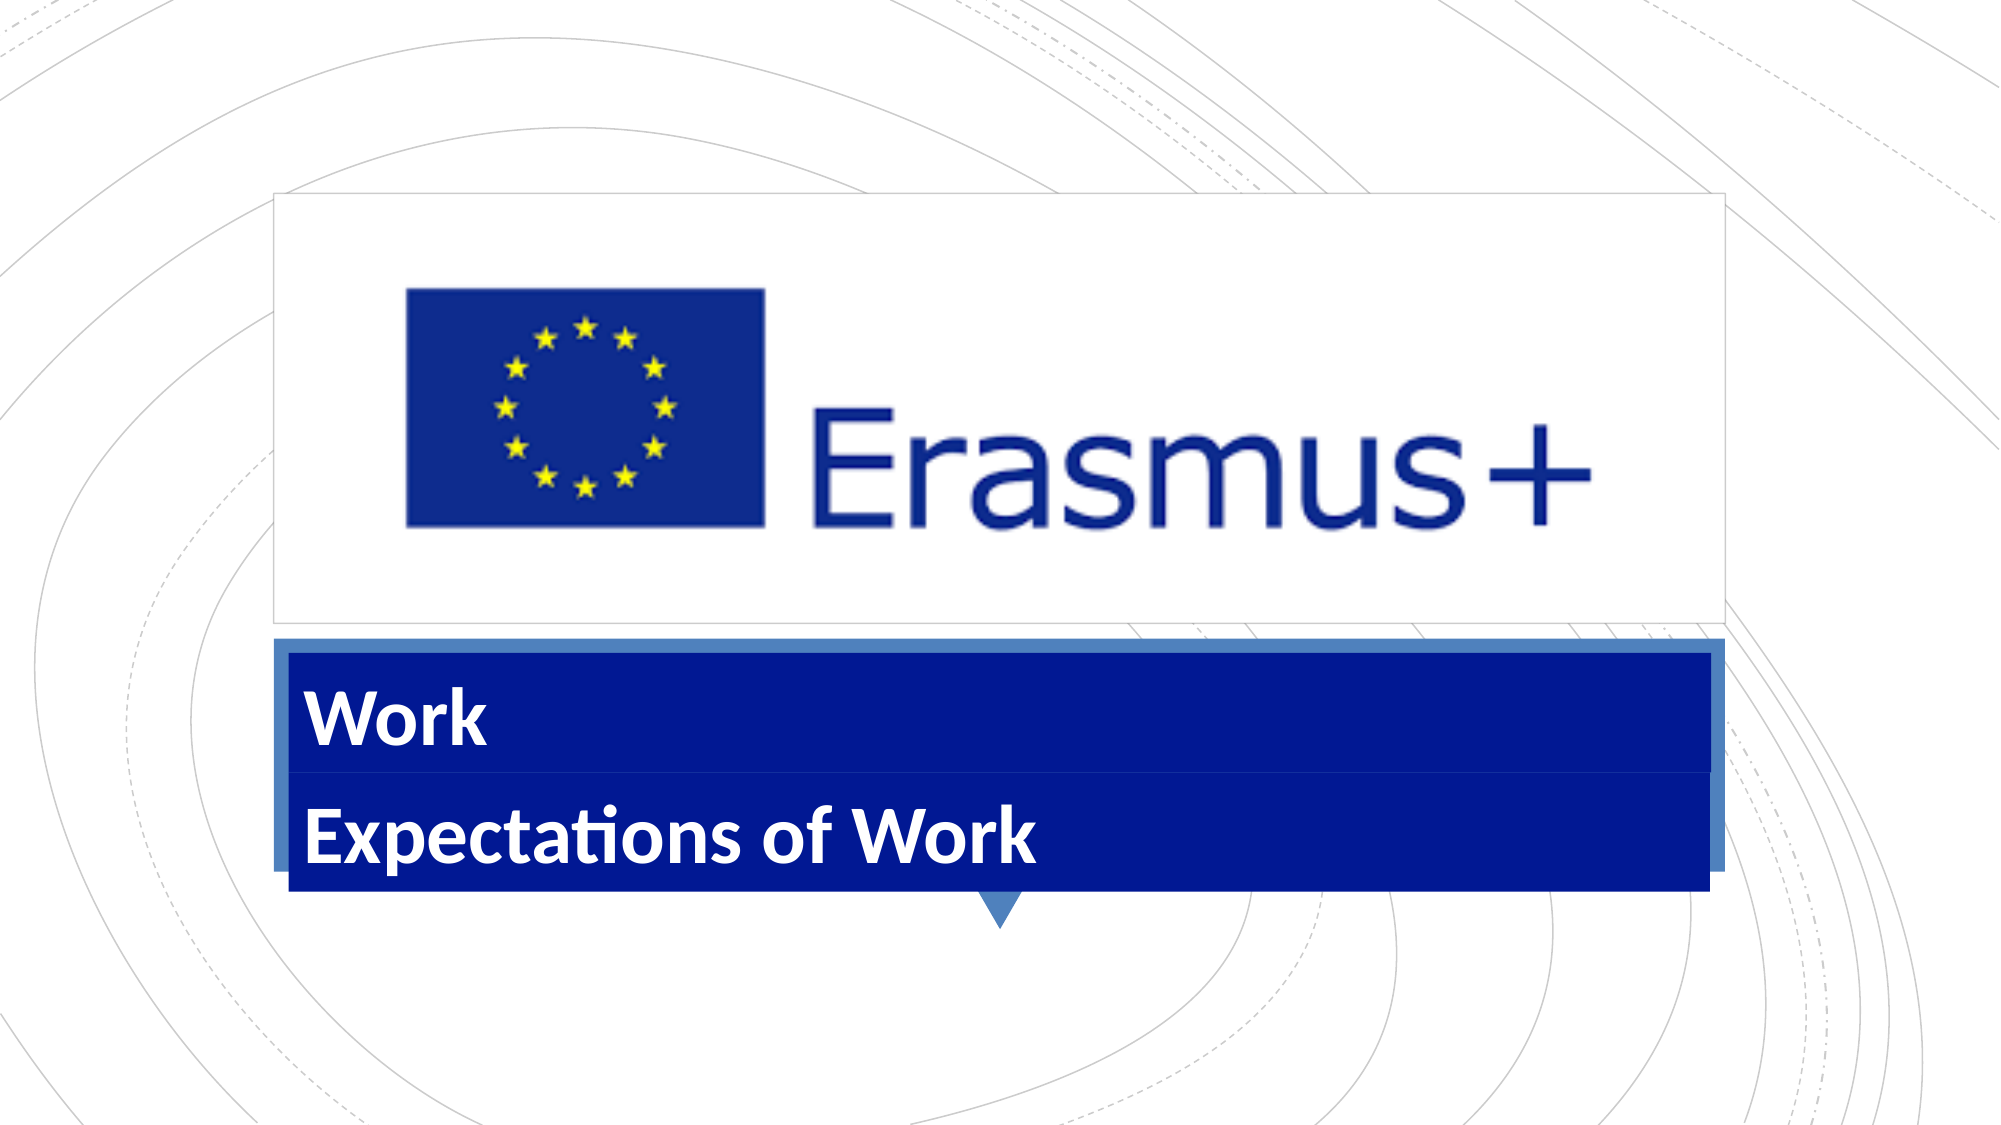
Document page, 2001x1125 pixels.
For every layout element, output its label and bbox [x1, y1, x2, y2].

picture [338, 220, 1661, 599]
text_box [0, 0, 2000, 1125]
text_box [273, 638, 1726, 930]
